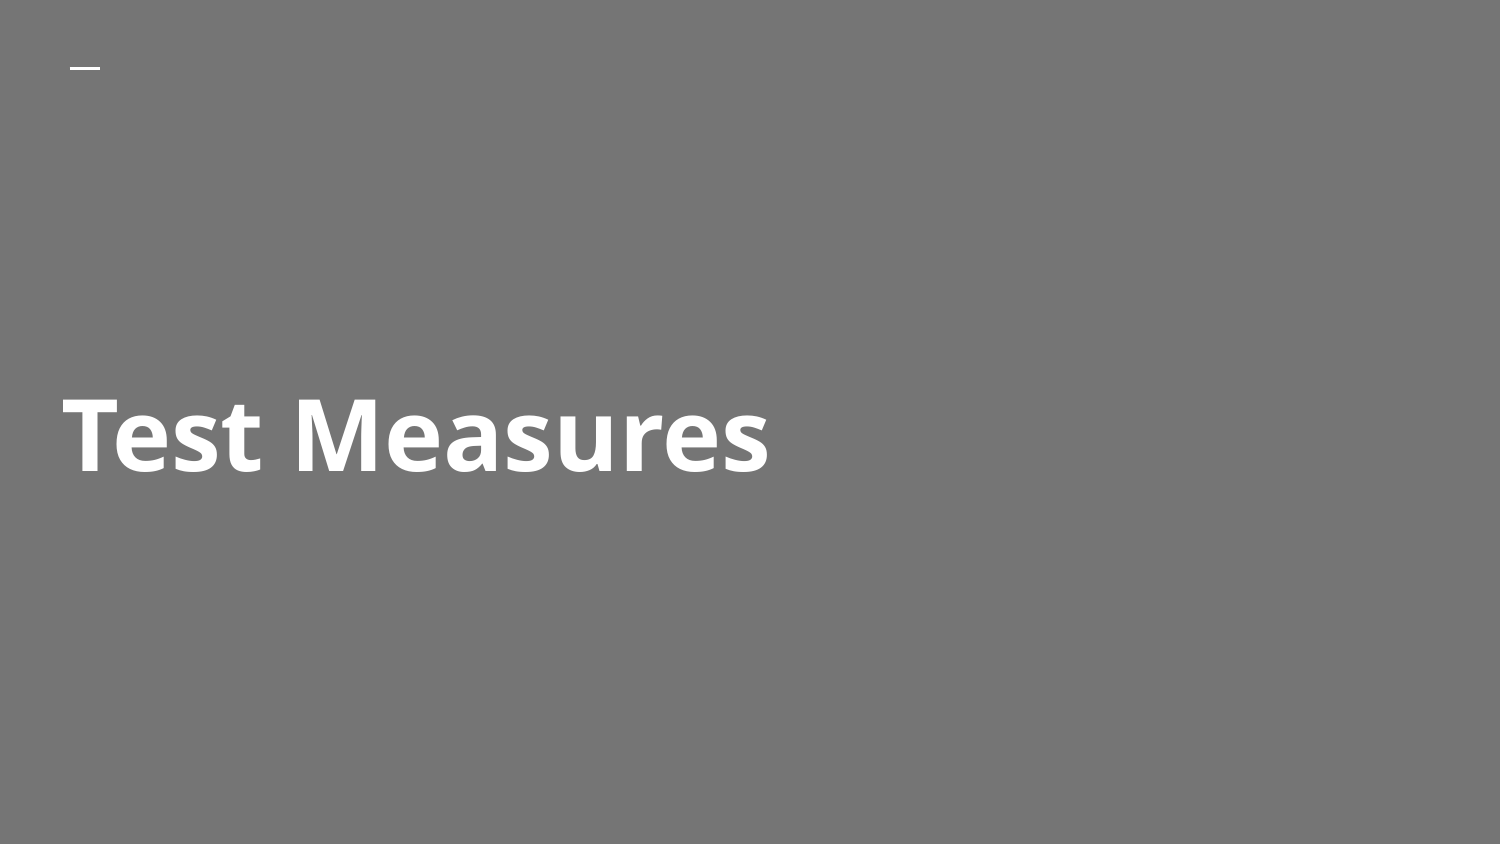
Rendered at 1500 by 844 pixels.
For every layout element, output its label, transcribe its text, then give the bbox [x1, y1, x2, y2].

title Test Measures [46, 116, 1071, 746]
